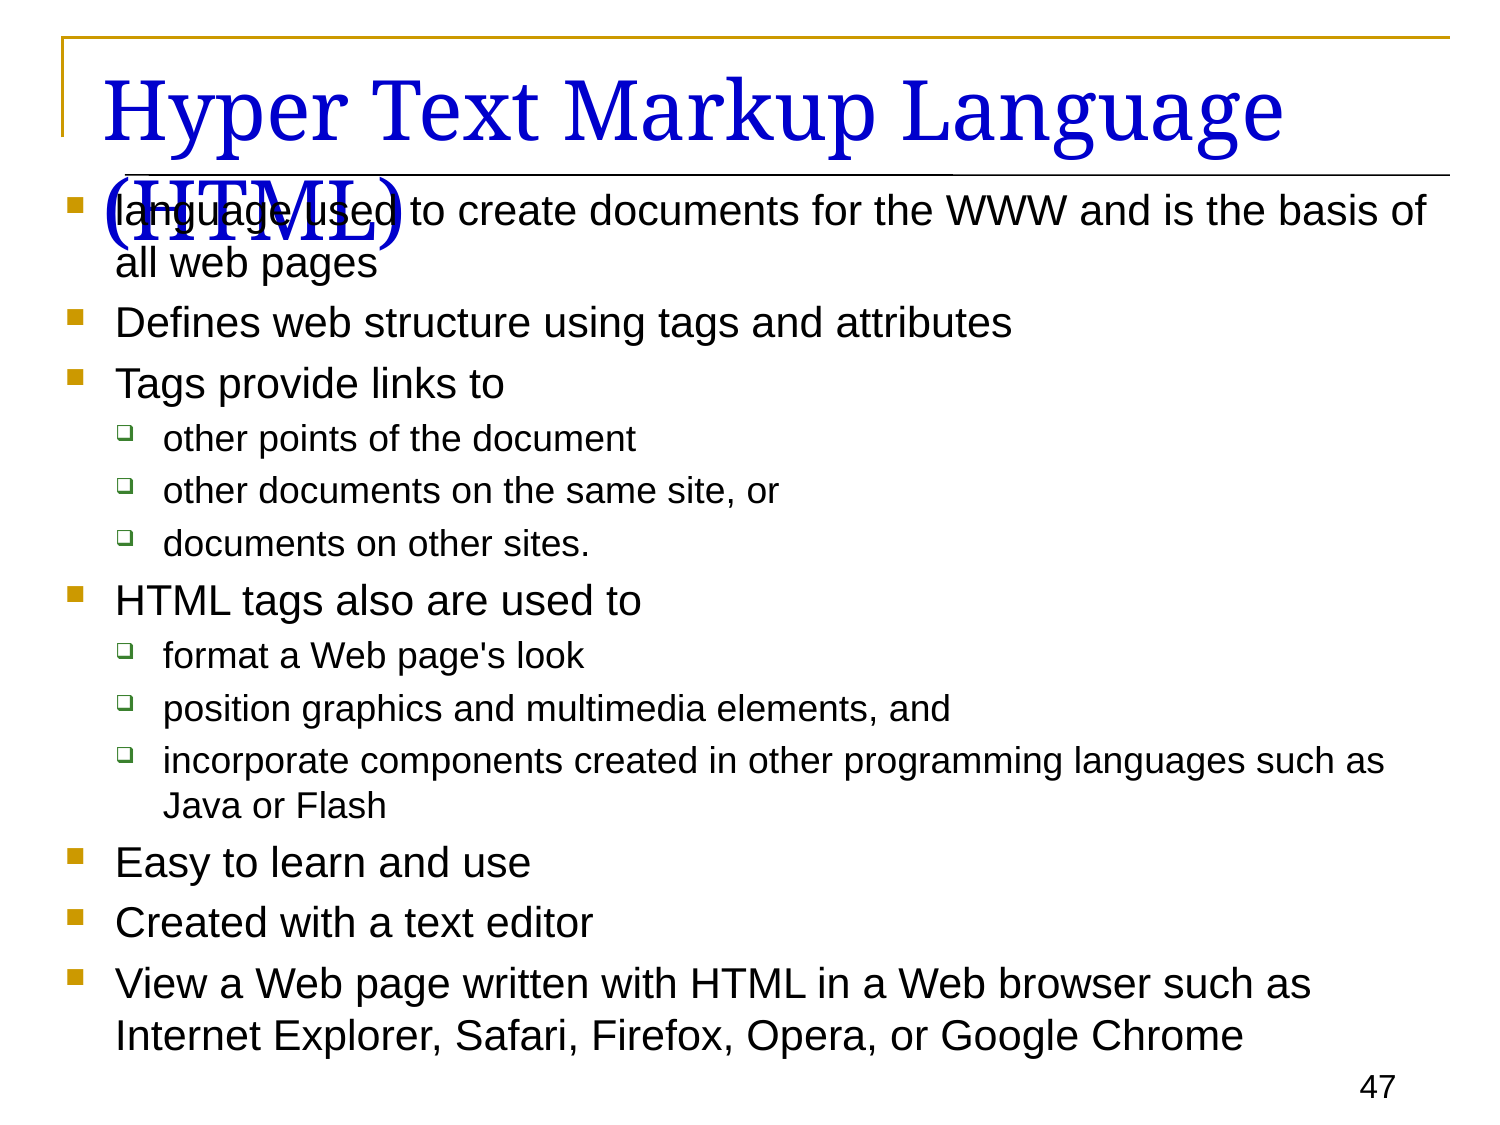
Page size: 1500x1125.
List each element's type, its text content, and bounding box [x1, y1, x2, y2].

title Hyper Text Markup Language (HTML) [87, 49, 1451, 163]
list language used to create documents for the WWW and is the basis of all web pages Defines web structure using tags and attributes Tags provide links to other points of the document other documents on the same site, or documents on other sites. HTML tags also are used to format a Web page's look position graphics and multimedia elements, and incorporate components created in other programming languages such as Java or Flash Easy to learn and use Created with a text editor View a Web page written with HTML in a Web browser such as Internet Explorer, Safari, Firefox, Opera, or Google Chrome [49, 174, 1451, 1076]
